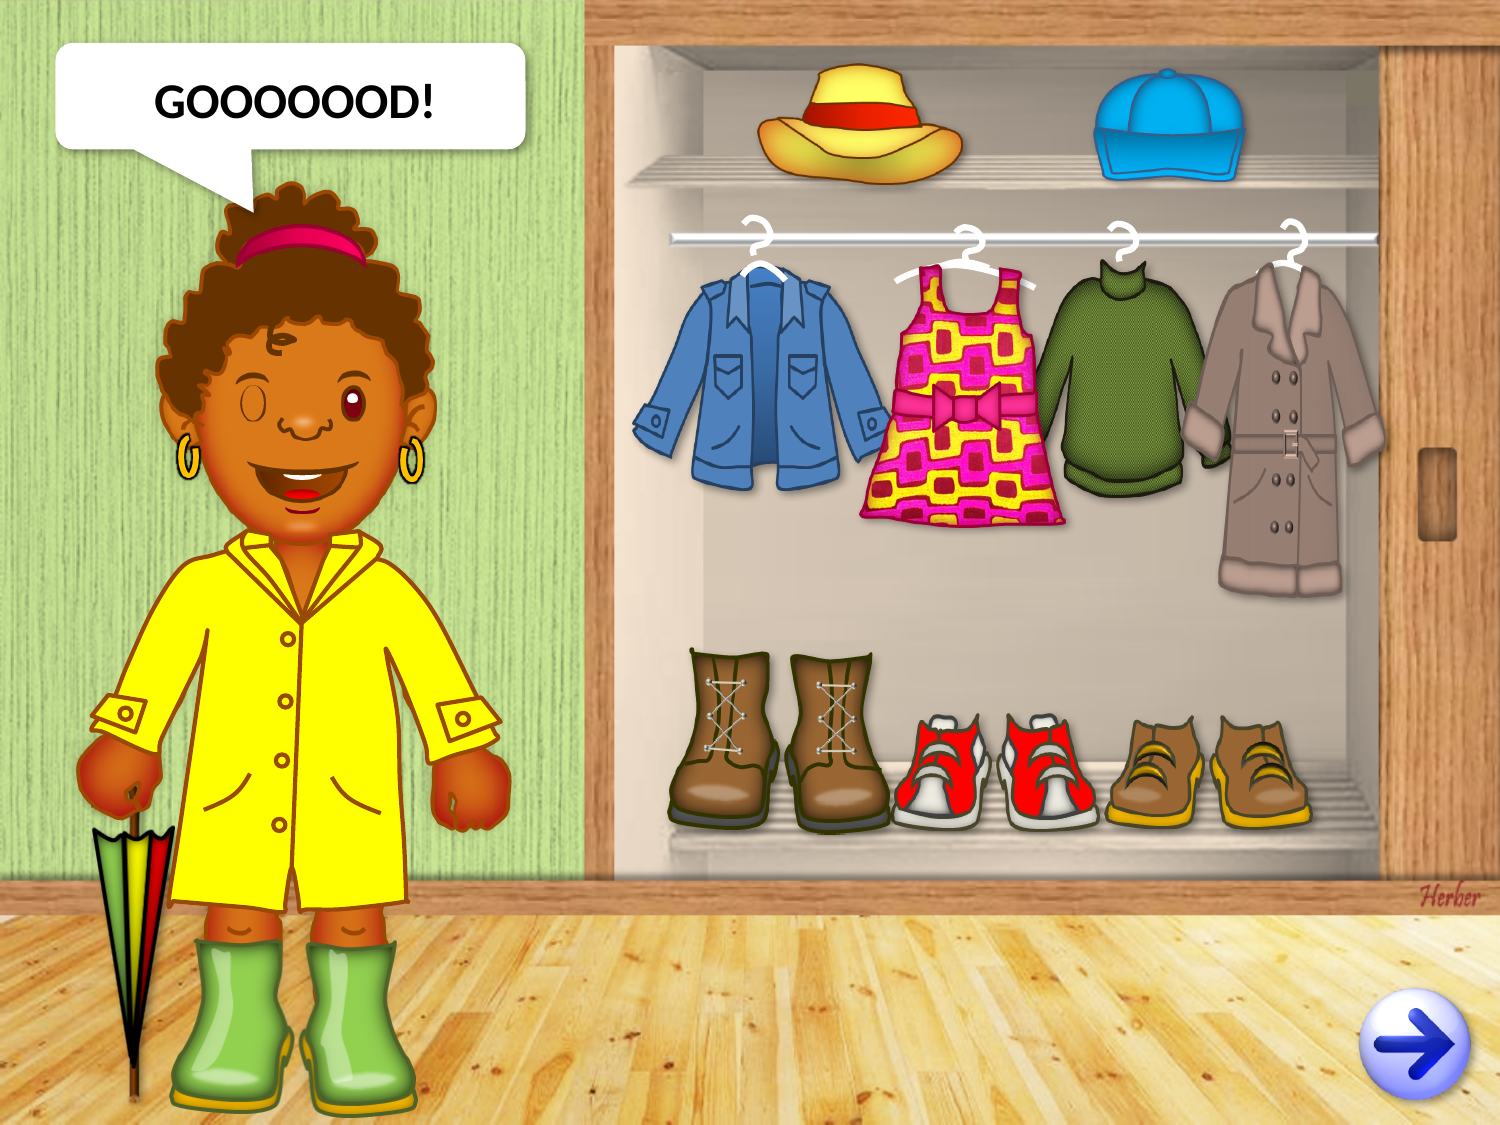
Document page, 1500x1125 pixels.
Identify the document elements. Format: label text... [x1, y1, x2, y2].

picture [0, 0, 1500, 1125]
text_box THANK YOU! [53, 40, 528, 180]
text_box GOOOOOOD! [76, 60, 514, 136]
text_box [941, 227, 990, 263]
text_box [741, 217, 786, 281]
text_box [91, 530, 502, 913]
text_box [1257, 221, 1318, 261]
text_box [1107, 221, 1139, 256]
